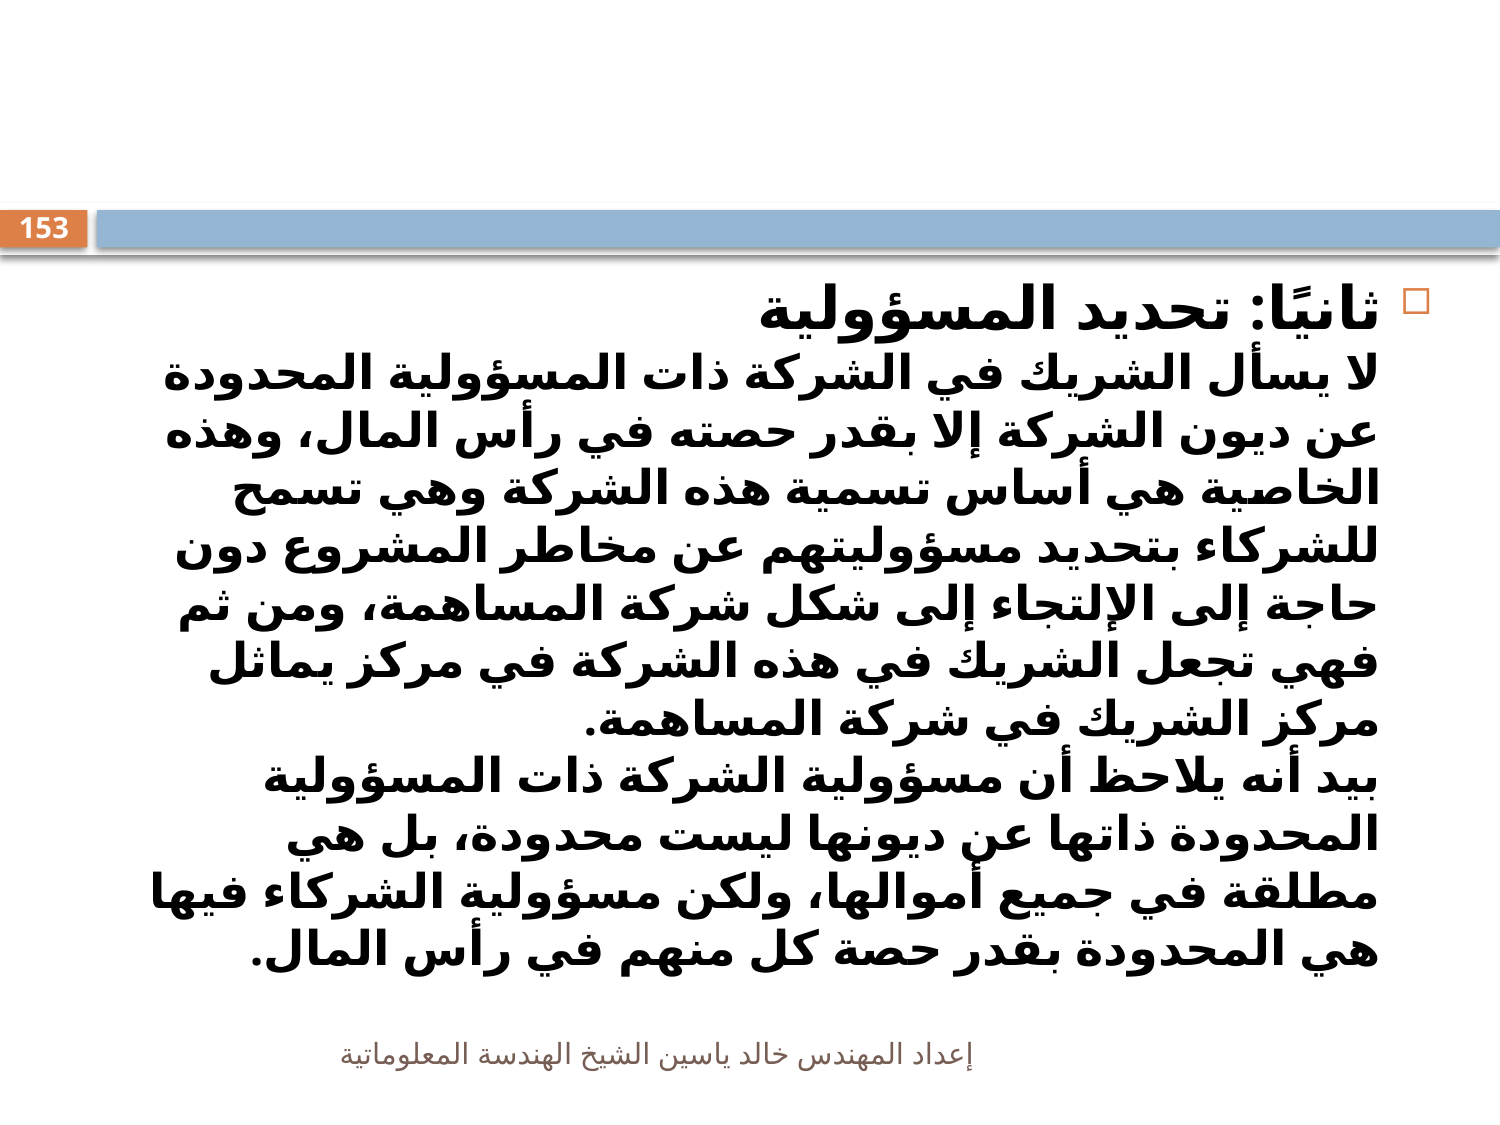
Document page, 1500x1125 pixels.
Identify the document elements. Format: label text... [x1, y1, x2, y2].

footer إعداد المهندس خالد ياسين الشيخ الهندسة المعلوماتية [99, 1024, 990, 1085]
list ثانيًا: تحديد المسؤولية لا يسأل الشريك في الشركة ذات المسؤولية المحدودة عن ديون الشركة إلا بقدر حصته في رأس المال، وهذه الخاصية هي أساس تسمية هذه الشركة وهي تسمح للشركاء بتحديد مسؤوليتهم عن مخاطر المشروع دون حاجة إلى الإلتجاء إلى شكل شركة المساهمة، ومن ثم فهي تجعل الشريك في هذه الشركة في مركز يماثل مركز الشريك في شركة المساهمة. بيد أنه يلاحظ أن مسؤولية الشركة ذات المسؤولية المحدودة ذاتها عن ديونها ليست محدودة، بل هي مطلقة في جميع أموالها، ولكن مسؤولية الشركاء فيها هي المحدودة بقدر حصة كل منهم في رأس المال. [100, 262, 1438, 1000]
slide_number 153 [0, 208, 88, 249]
